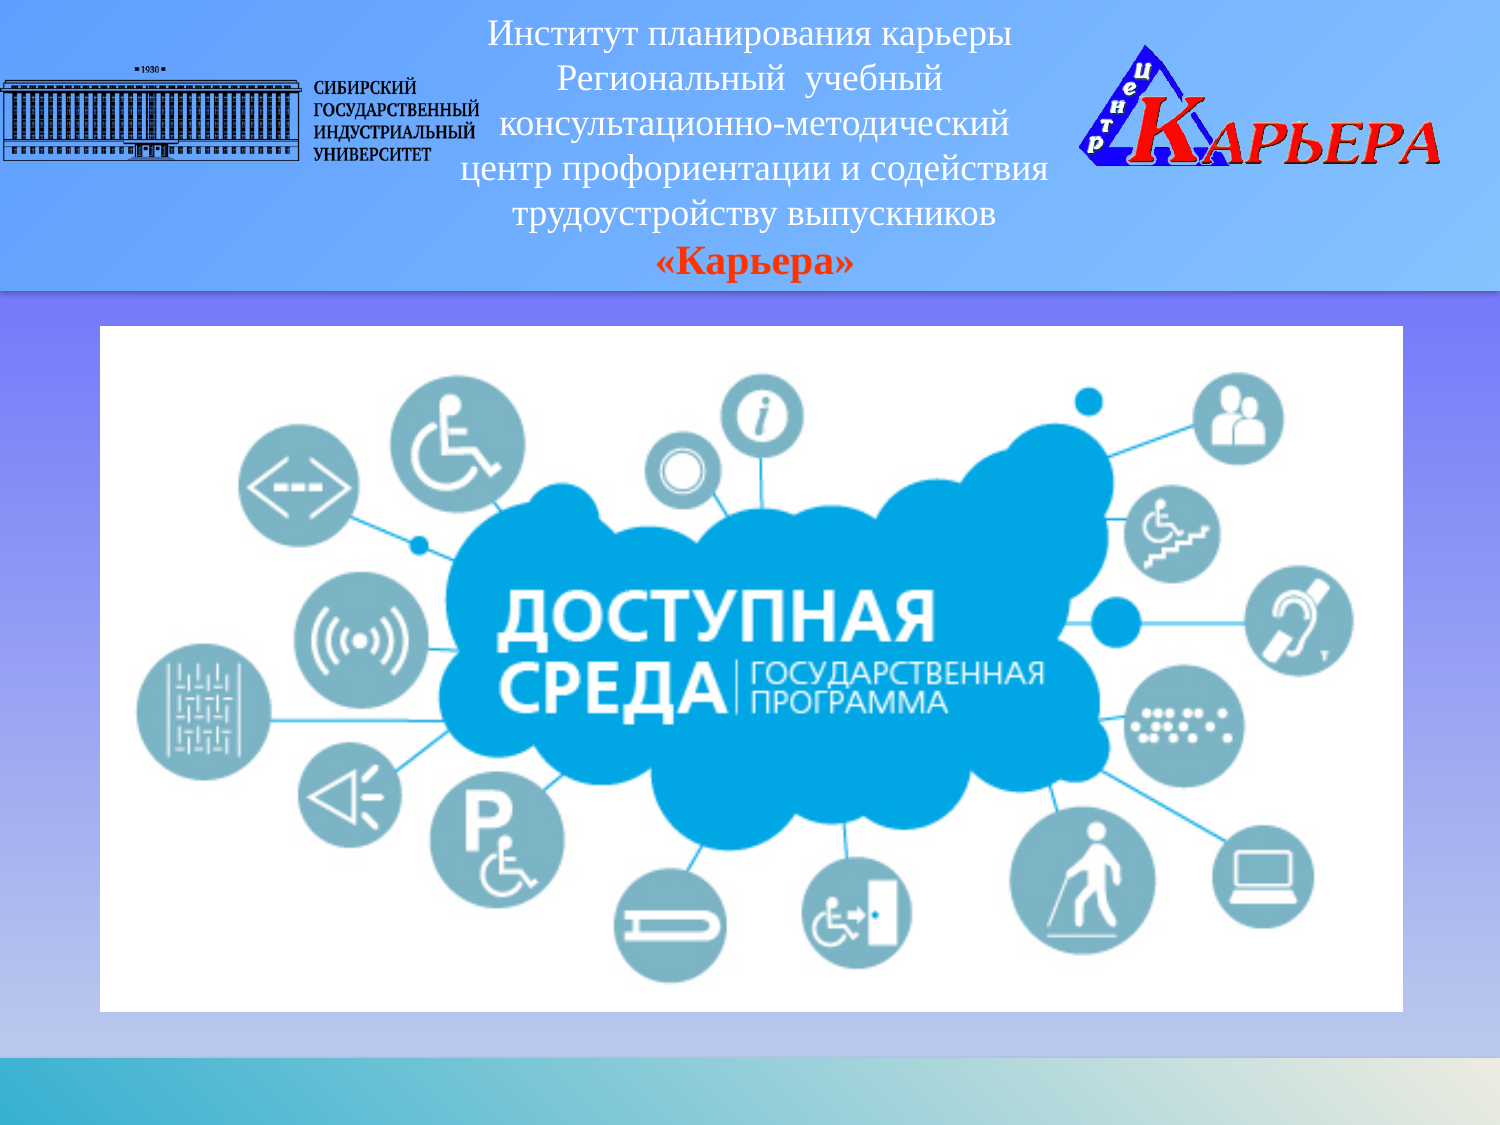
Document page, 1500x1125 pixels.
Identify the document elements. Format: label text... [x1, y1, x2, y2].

picture [0, 66, 479, 161]
text_box [0, 1058, 1500, 1125]
picture [1068, 42, 1453, 169]
text_box Институт планирования карьеры Региональный учебный консультационно-методический центр профориентации и содействия трудоустройству выпускников «Карьера» [0, 0, 1500, 291]
picture [100, 326, 1404, 1012]
